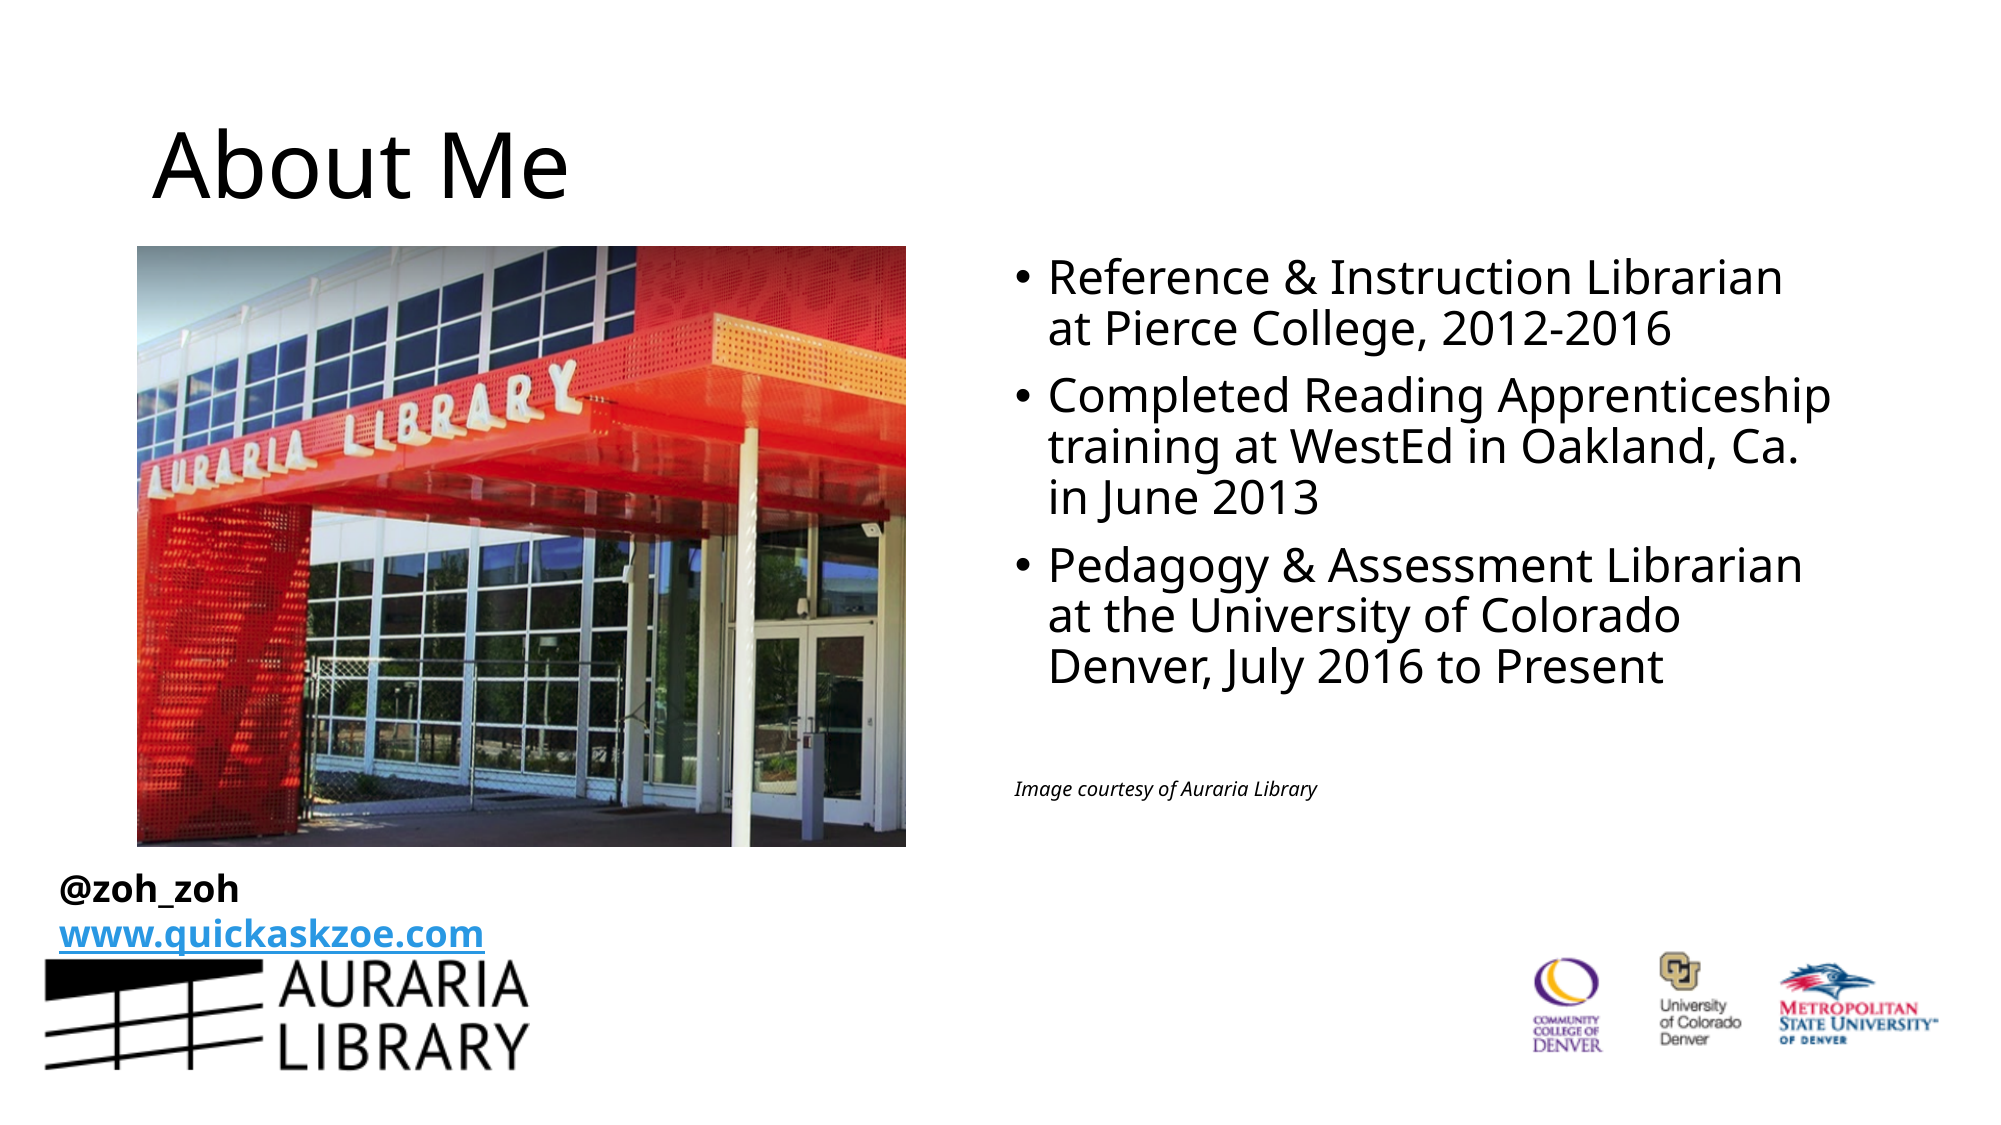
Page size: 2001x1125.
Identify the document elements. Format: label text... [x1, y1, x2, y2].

picture [1488, 933, 1956, 1093]
title About Me [137, 59, 1863, 278]
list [137, 246, 906, 847]
list Reference & Instruction Librarian at Pierce College, 2012-2016 Completed Reading Apprenticeship training at WestEd in Oakland, Ca. in June 2013 Pedagogy & Assessment Librarian at the University of Colorado Denver, July 2016 to Present Image courtesy of Auraria Library [999, 246, 1850, 918]
